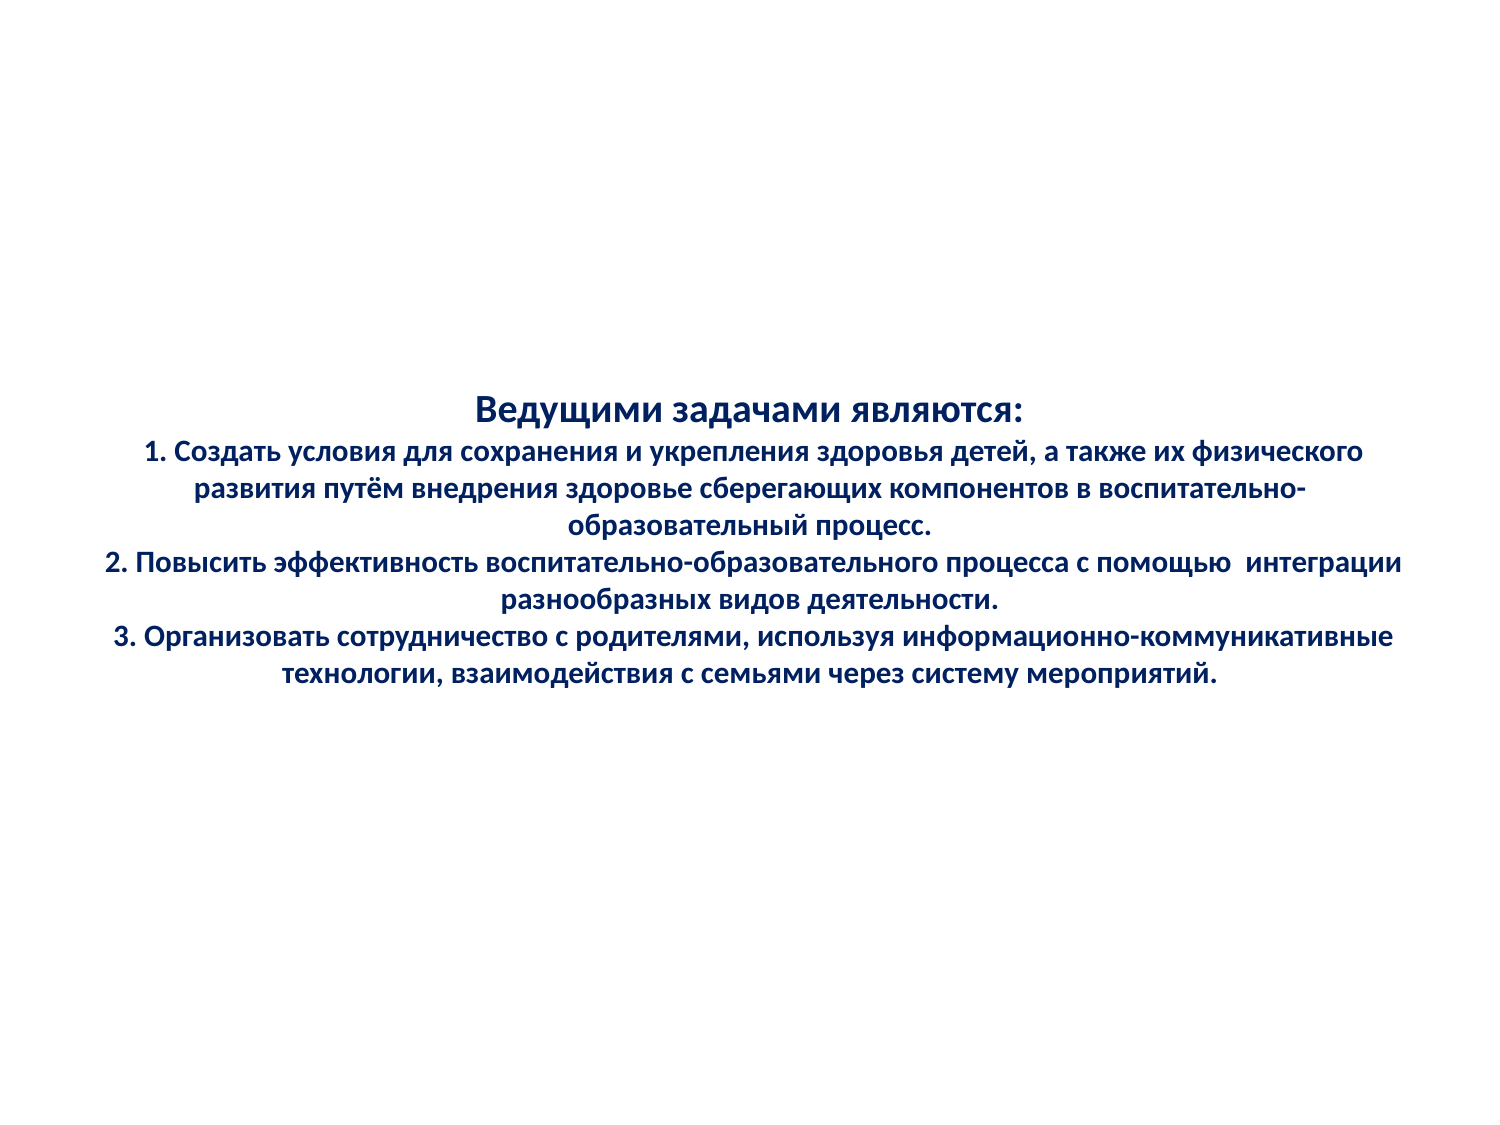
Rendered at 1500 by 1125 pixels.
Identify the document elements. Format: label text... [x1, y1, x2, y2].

title Ведущими задачами являются: 1. Создать условия для сохранения и укрепления здоровья детей, а также их физического развития путём внедрения здоровье сберегающих компонентов в воспитательно-образовательный процесс. 2. Повысить эффективность воспитательно-образовательного процесса с помощью интеграции разнообразных видов деятельности. 3. Организовать сотрудничество с родителями, используя информационно-коммуникативные технологии, взаимодействия с семьями через систему мероприятий. [75, 373, 1425, 752]
